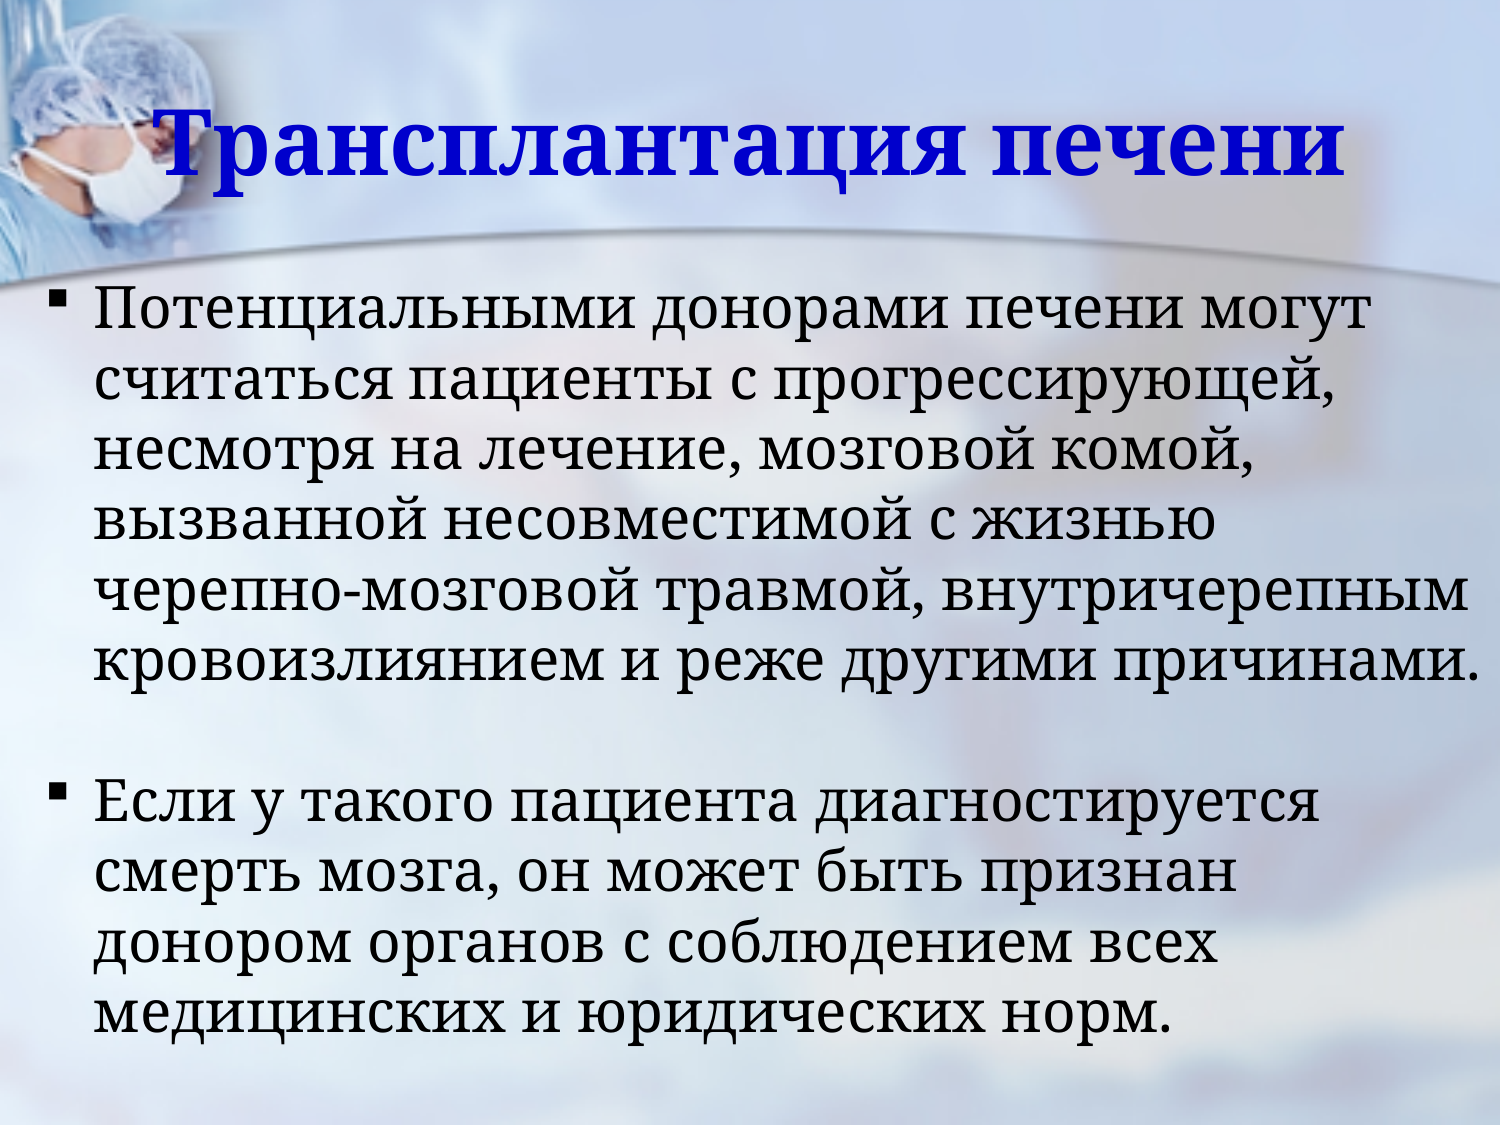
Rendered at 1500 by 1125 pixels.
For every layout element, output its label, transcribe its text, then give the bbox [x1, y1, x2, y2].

picture [0, 0, 1500, 1125]
title Трансплантация печени [75, 45, 1425, 233]
list Потенциальными донорами печени могут считаться пациенты с прогрессирующей, несмотря на лечение, мозговой комой, вызванной несовместимой с жизнью черепно-мозговой травмой, внутричерепным кровоизлиянием и реже другими причинами. Если у такого пациента диагностируется смерть мозга, он может быть признан донором органов с соблюдением всех медицинских и юридических норм. [29, 262, 1500, 1125]
